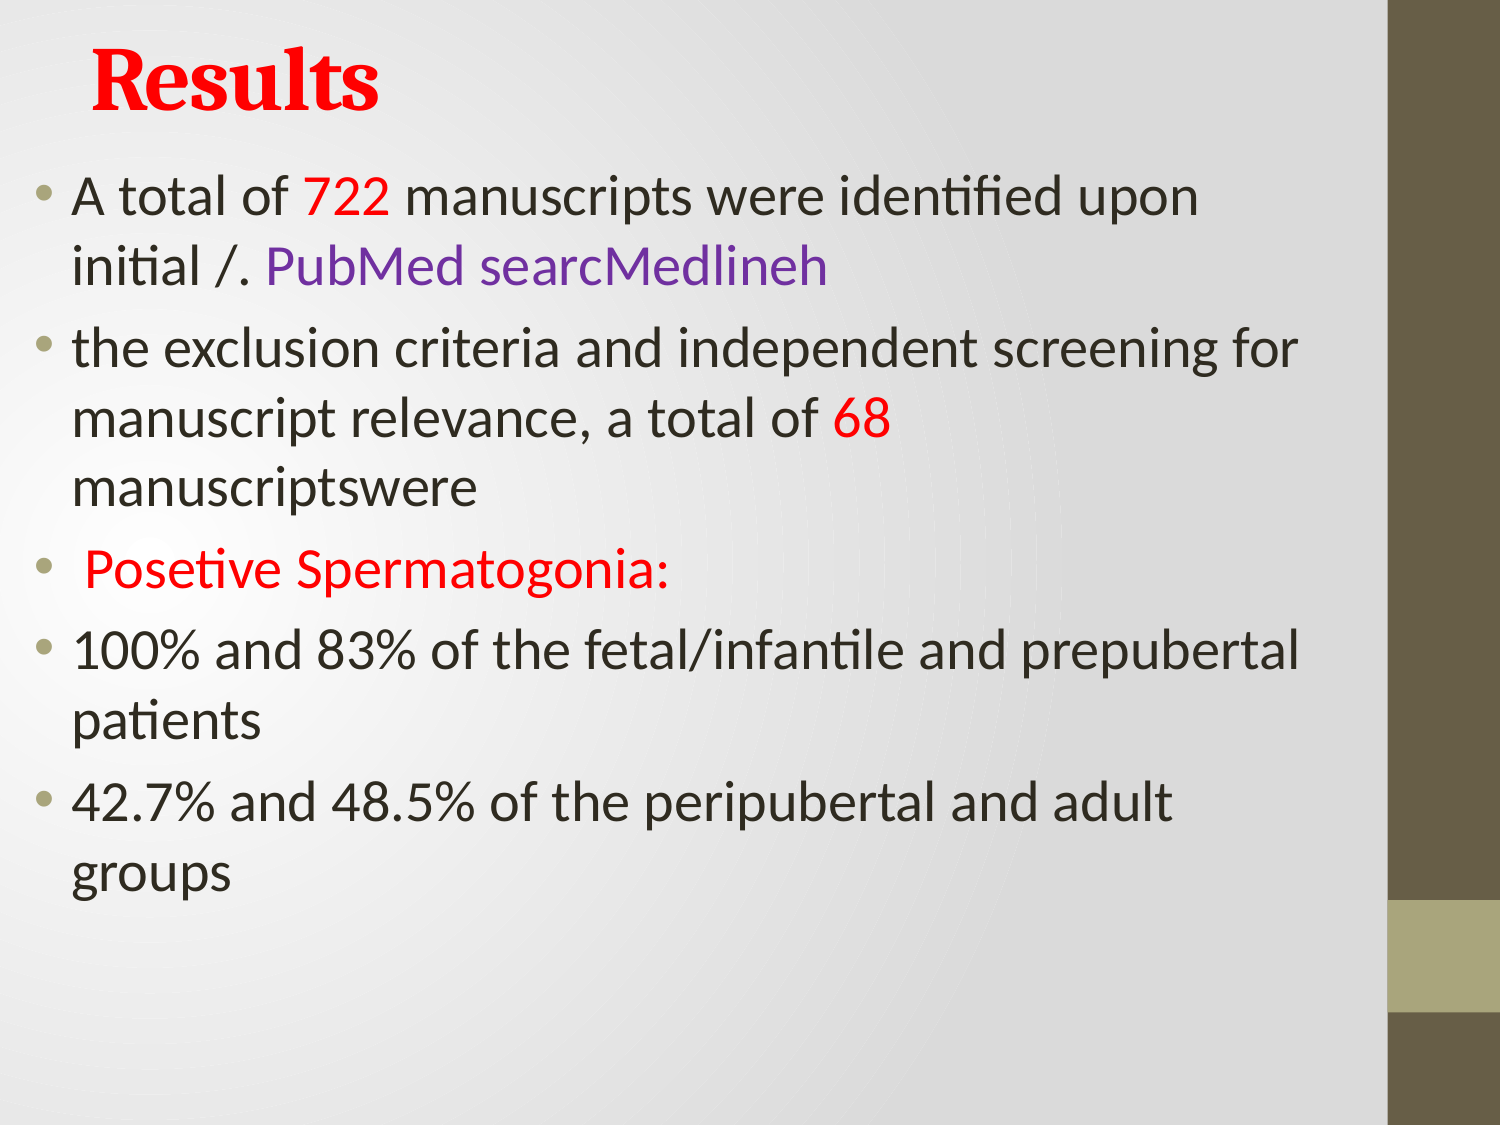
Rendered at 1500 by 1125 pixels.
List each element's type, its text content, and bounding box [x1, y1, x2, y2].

list A total of 722 manuscripts were identified upon initial /. PubMed searcMedlineh the exclusion criteria and independent screening for manuscript relevance, a total of 68 manuscriptswere Posetive Spermatogonia: 100% and 83% of the fetal/infantile and prepubertal patients 42.7% and 48.5% of the peripubertal and adult groups [0, 149, 1325, 1050]
title Results [75, 24, 1363, 238]
